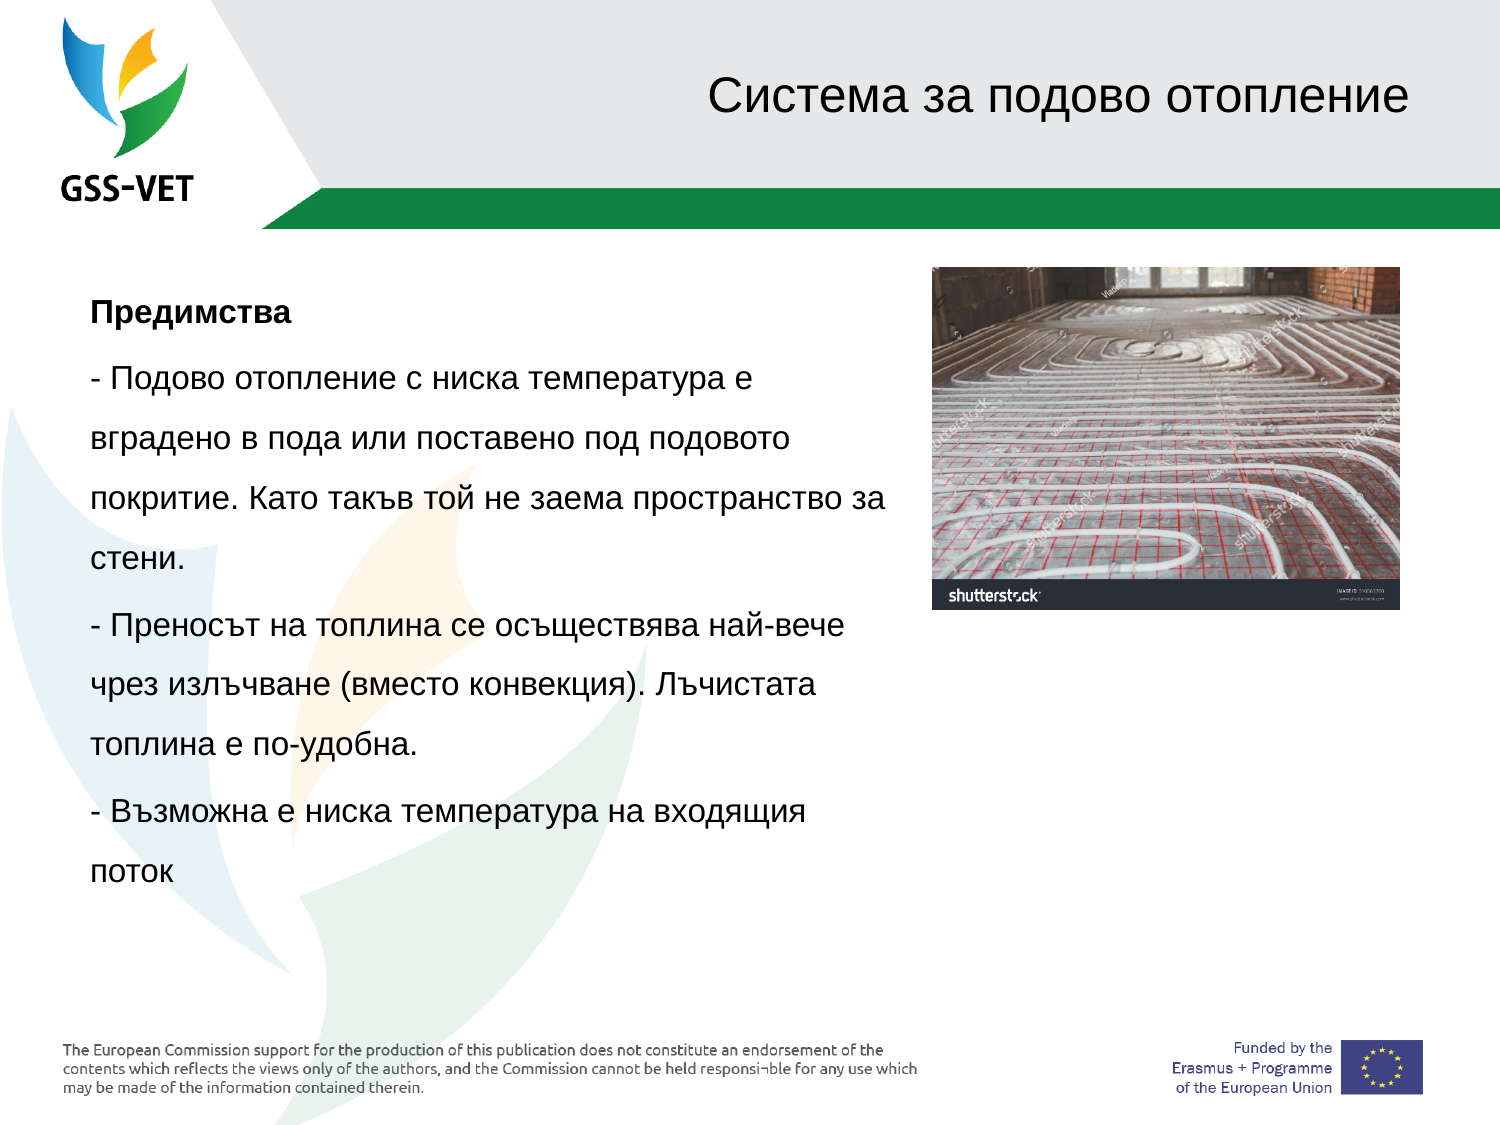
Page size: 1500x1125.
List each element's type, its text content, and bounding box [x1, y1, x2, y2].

title Система за подово отопление [324, 0, 1425, 185]
list Предимства - Подово отопление с ниска температура е вградено в пода или поставено под подовото покритие. Като такъв той не заема пространство за стени. - Преносът на топлина се осъществява най-вече чрез излъчване (вместо конвекция). Лъчистата топлина е по-удобна. - Възможна е ниска температура на входящия поток [75, 262, 904, 1005]
picture [0, 0, 1500, 1125]
